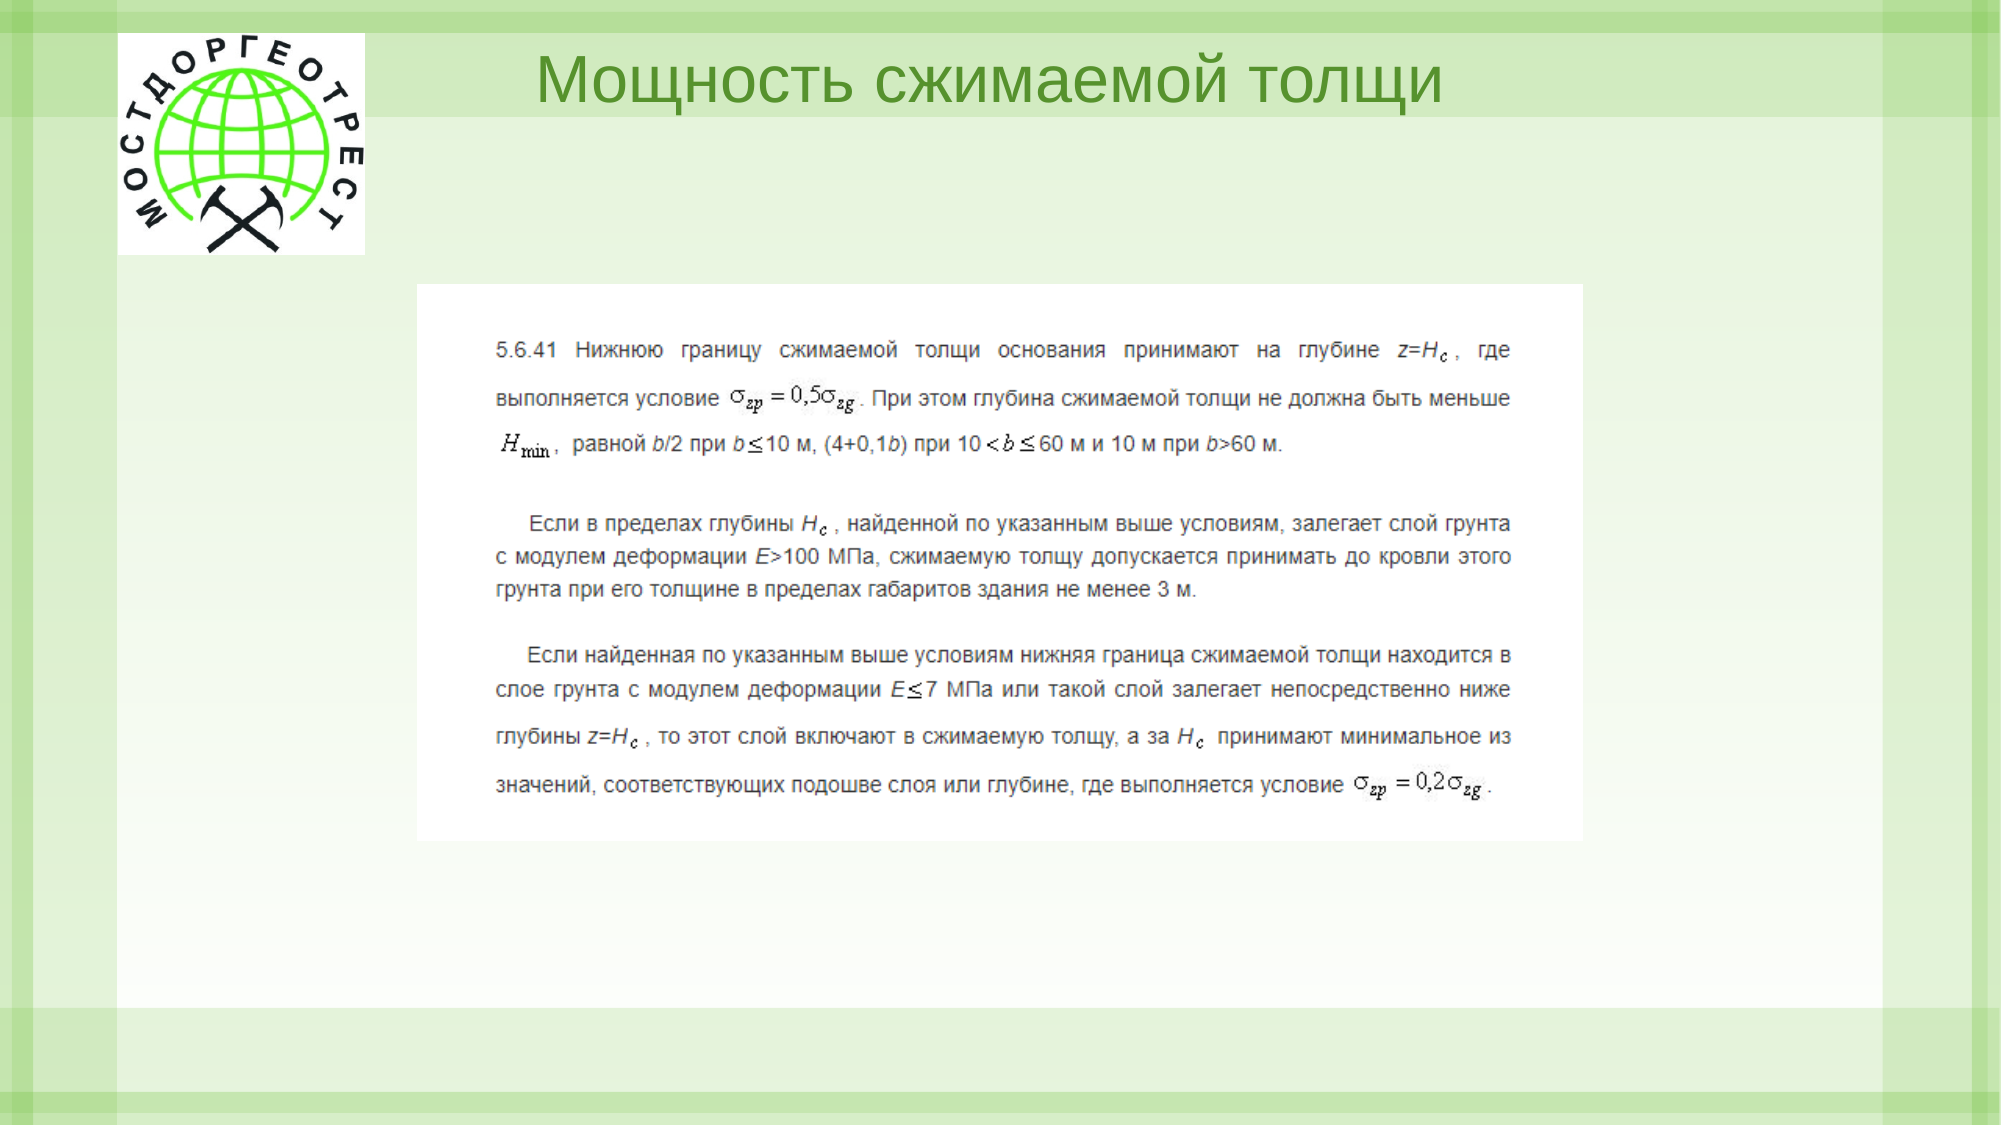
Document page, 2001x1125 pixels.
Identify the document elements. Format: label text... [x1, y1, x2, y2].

picture [118, 33, 365, 255]
text_box Мощность сжимаемой толщи [444, 92, 1556, 123]
picture [417, 284, 1583, 841]
